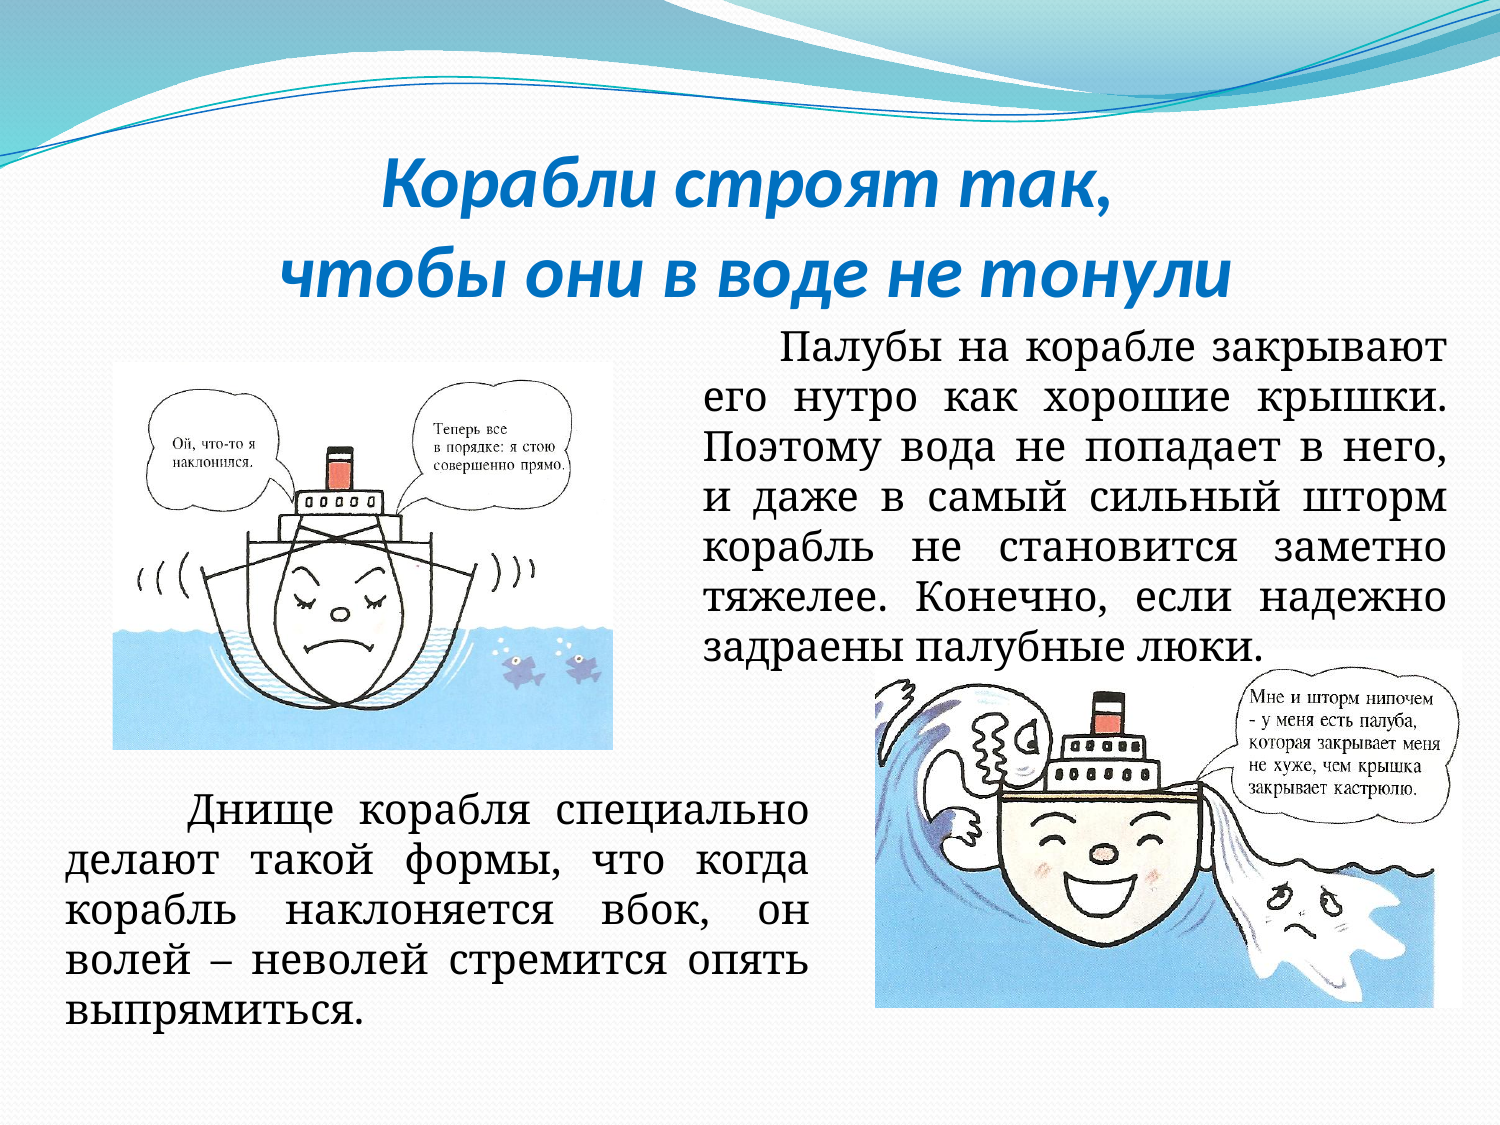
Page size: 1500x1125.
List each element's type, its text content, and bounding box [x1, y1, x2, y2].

title Корабли строят так, чтобы они в воде не тонули [75, 112, 1438, 313]
picture [874, 649, 1463, 1008]
text_box Днище корабля специально делают такой формы, что когда корабль наклоняется вбок, он волей – неволей стремится опять выпрямиться. [50, 774, 825, 1041]
picture [112, 362, 614, 751]
text_box Палубы на корабле закрывают его нутро как хорошие крышки. Поэтому вода не попадает в него, и даже в самый сильный шторм корабль не становится заметно тяжелее. Конечно, если надежно задраены палубные люки. [687, 312, 1463, 678]
